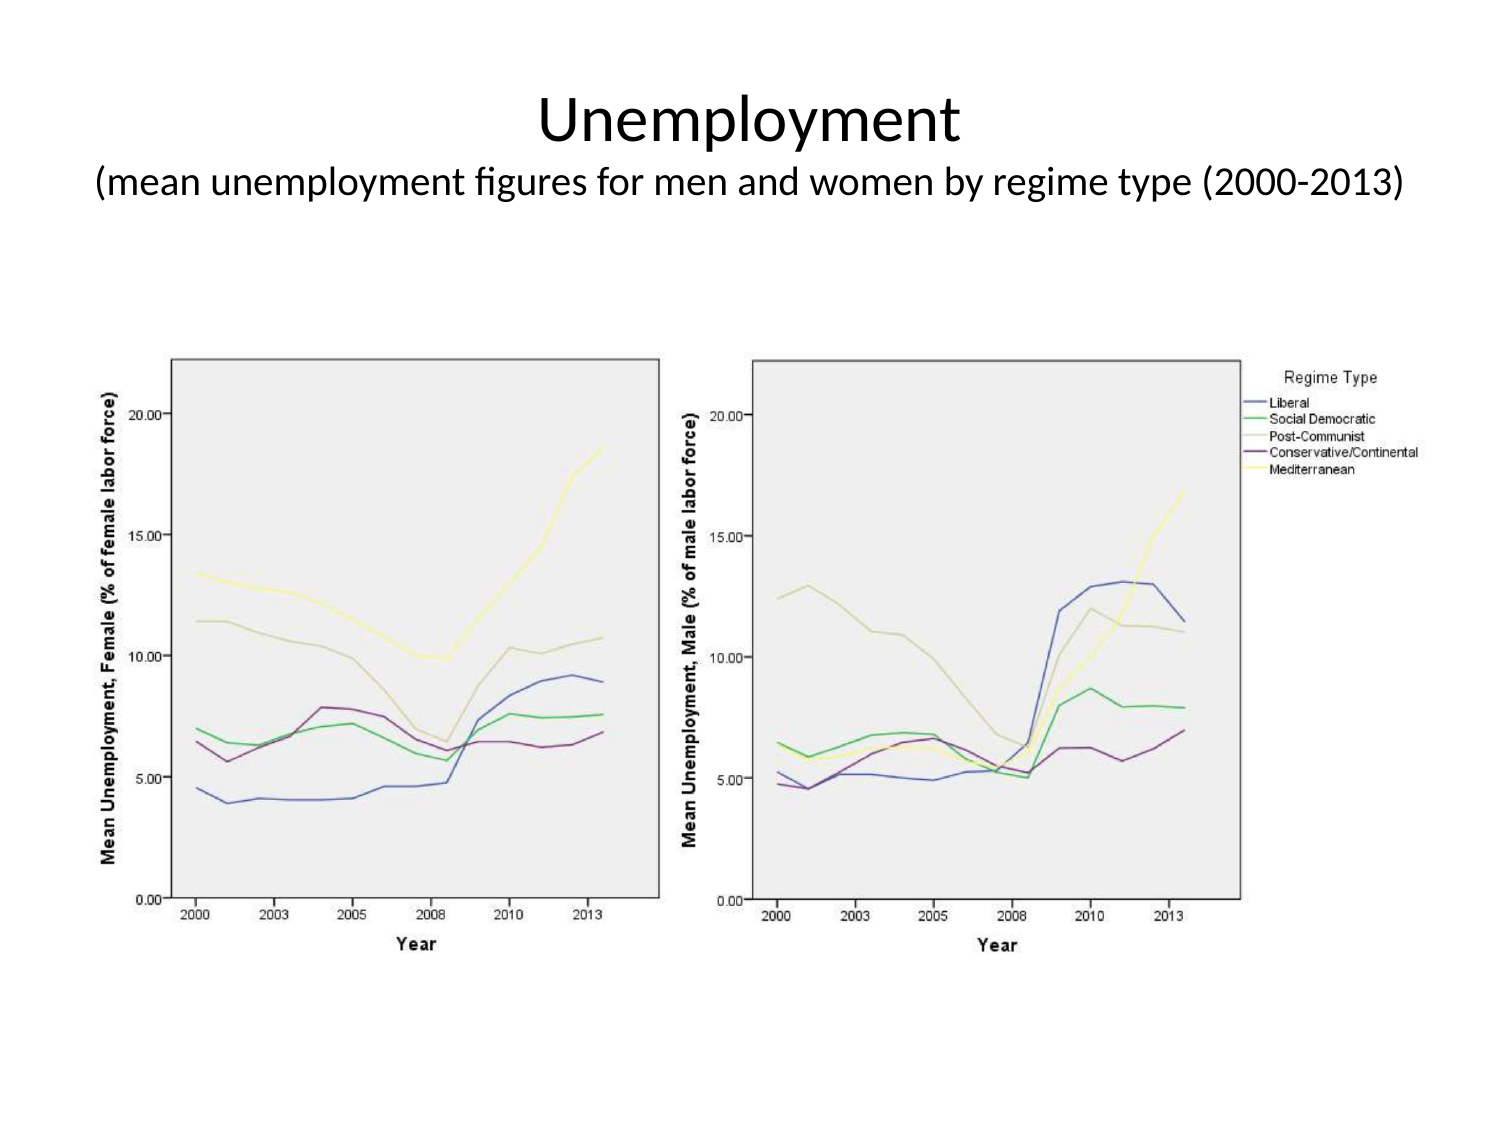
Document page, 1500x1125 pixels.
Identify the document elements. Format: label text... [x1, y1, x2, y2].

title Unemployment (mean unemployment figures for men and women by regime type (2000-2013) [75, 45, 1425, 233]
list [74, 306, 1426, 961]
